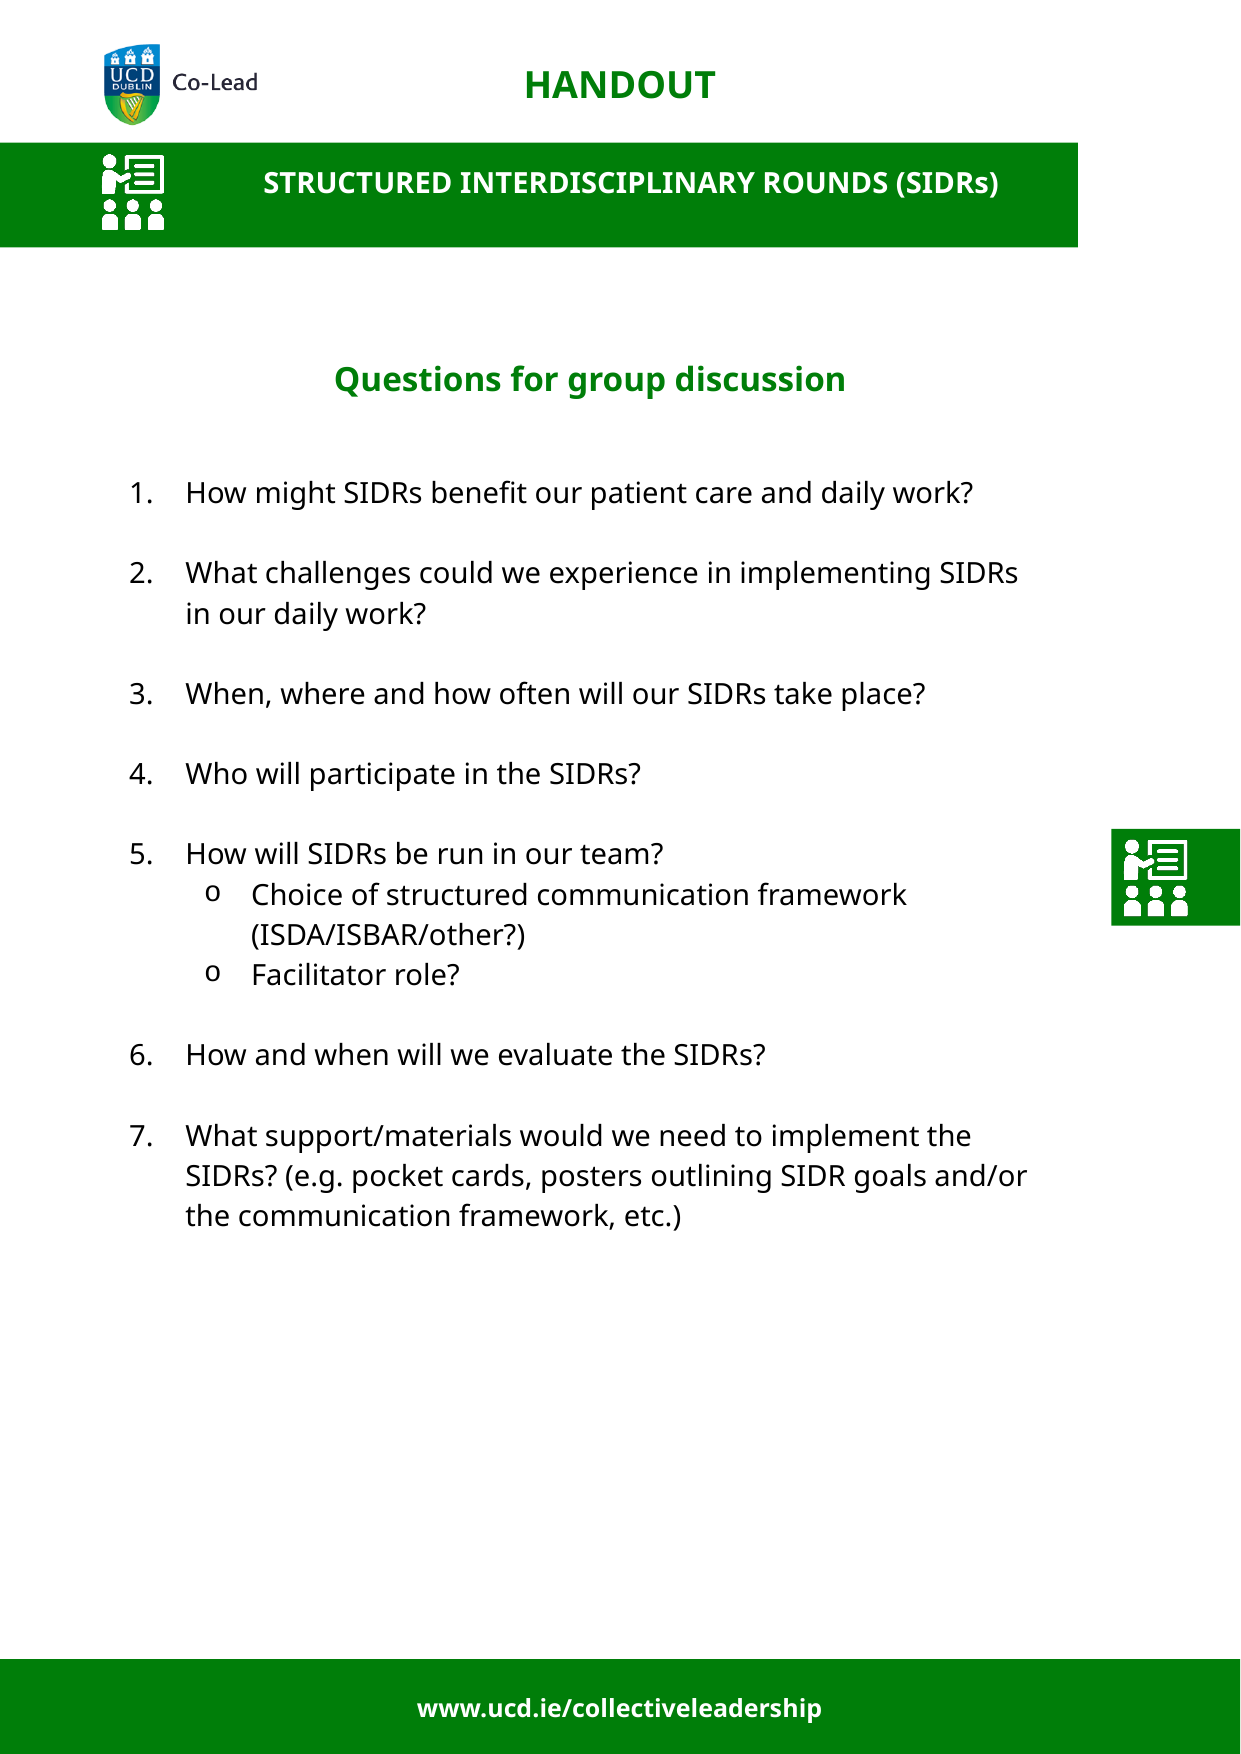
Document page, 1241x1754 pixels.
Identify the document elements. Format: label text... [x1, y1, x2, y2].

picture [1117, 837, 1203, 922]
picture [86, 152, 179, 245]
text_box STRUCTURED INTERDISCIPLINARY ROUNDS (SIDRs) [236, 156, 1027, 207]
text_box www.ucd.ie/collectiveleadership [0, 1658, 1241, 1754]
text_box Questions for group discussion How might SIDRs benefit our patient care and daily work? What challenges could we experience in implementing SIDRs in our daily work? When, where and how often will our SIDRs take place? Who will participate in the SIDRs? How will SIDRs be run in our team? Choice of structured communication framework (ISDA/ISBAR/other?) Facilitator role? How and when will we evaluate the SIDRs? What support/materials would we need to implement the SIDRs? (e.g. pocket cards, posters outlining SIDR goals and/or the communication framework, etc.) [114, 348, 1067, 1240]
text_box HANDOUT [508, 53, 732, 114]
text_box [1111, 828, 1241, 926]
picture [100, 42, 382, 126]
text_box [0, 142, 1079, 248]
